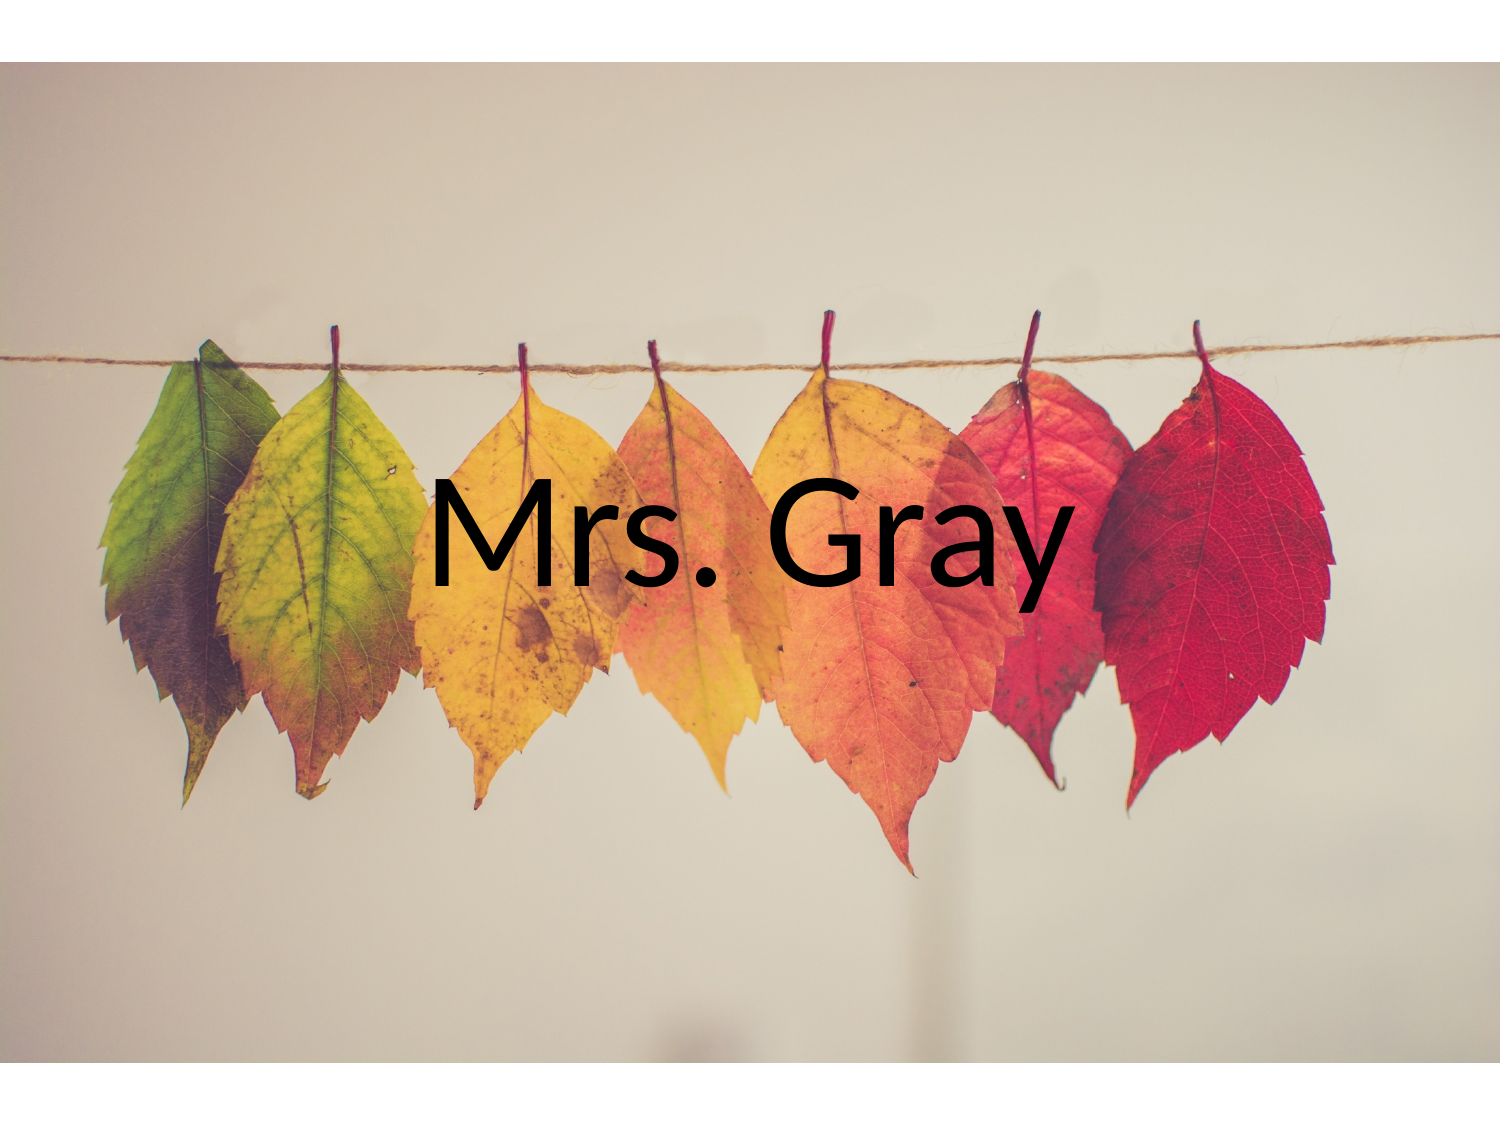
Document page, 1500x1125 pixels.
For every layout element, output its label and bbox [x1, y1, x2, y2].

picture [0, 62, 1500, 1063]
